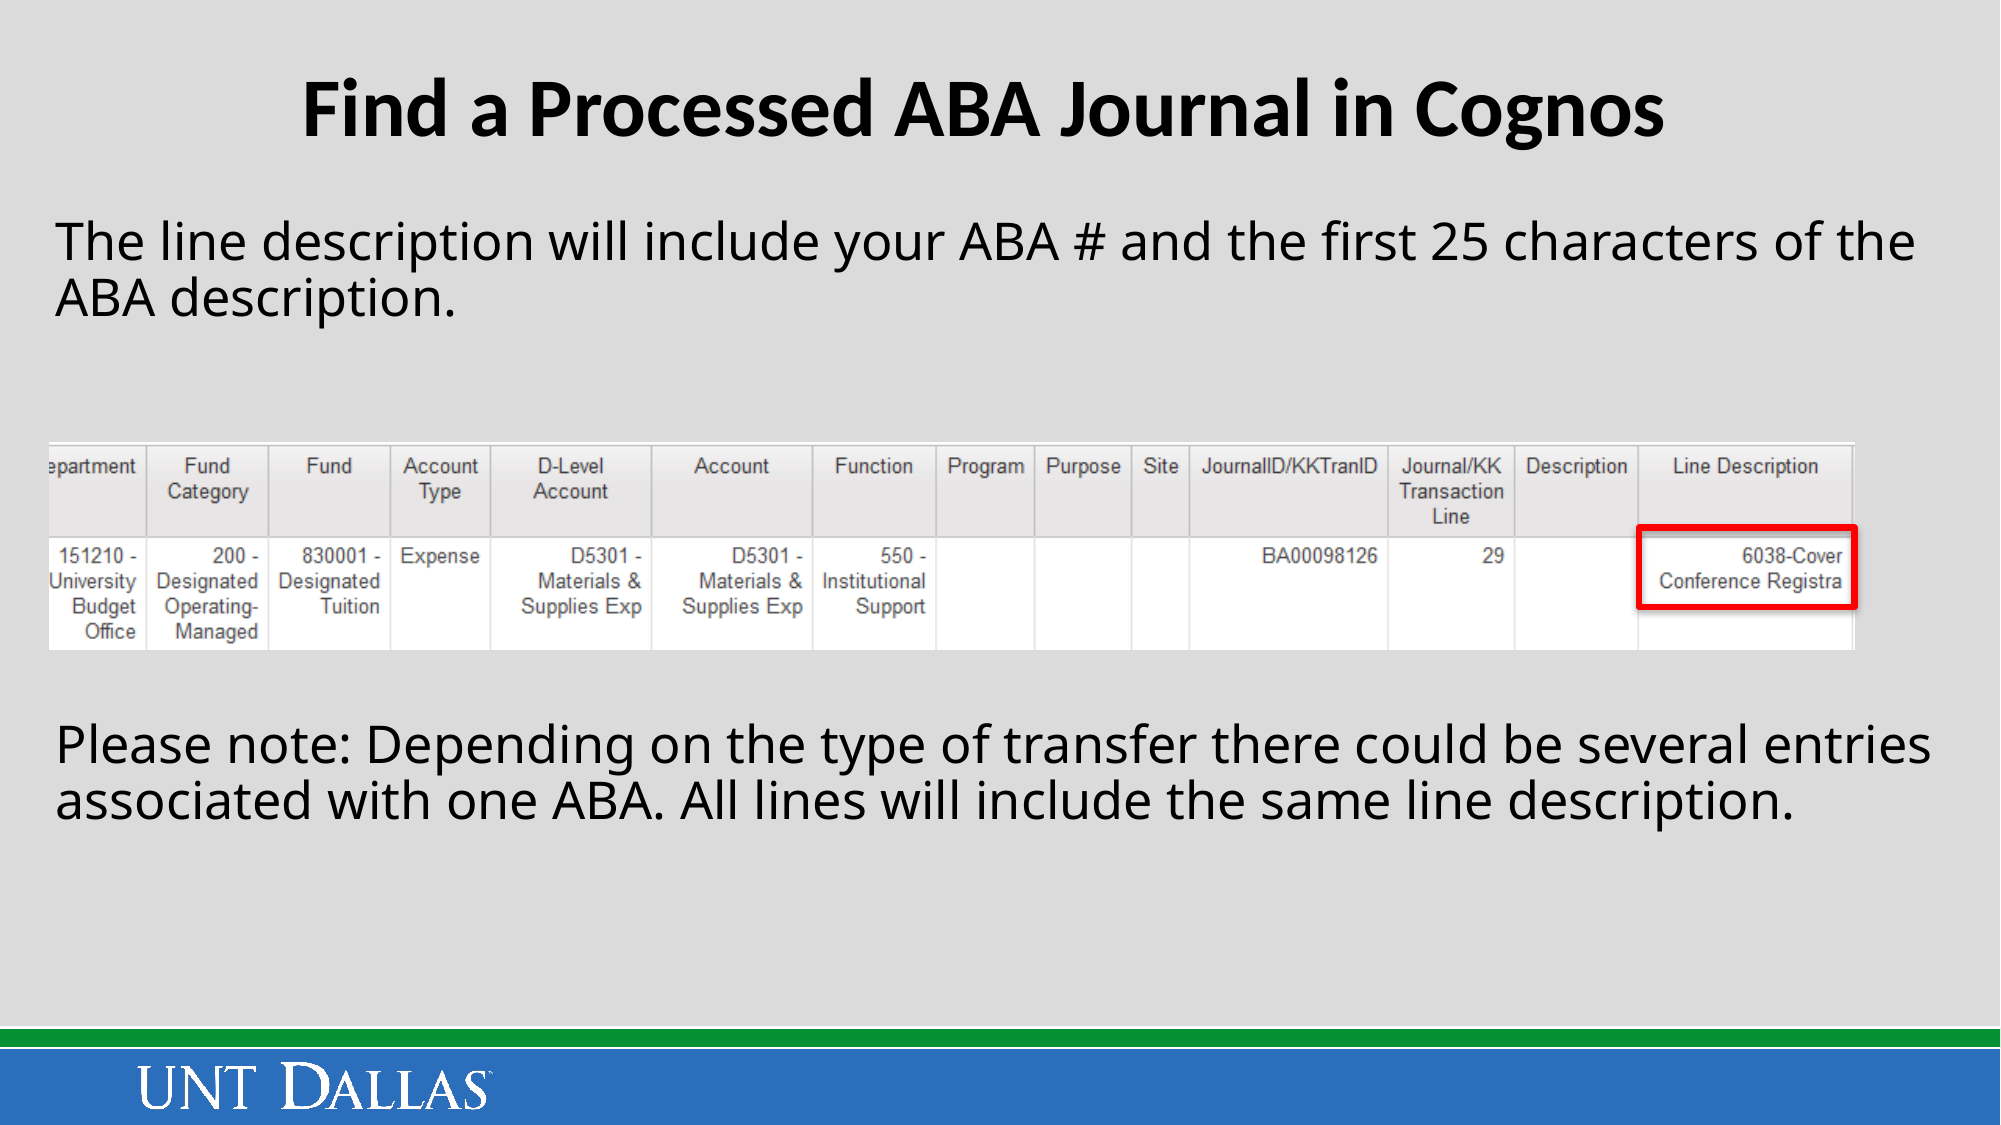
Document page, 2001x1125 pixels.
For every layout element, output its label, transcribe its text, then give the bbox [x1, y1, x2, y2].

picture [49, 442, 1855, 650]
text_box The line description will include your ABA # and the first 25 characters of the ABA description. Please note: Depending on the type of transfer there could be several entries associated with one ABA. All lines will include the same line description. [27, 187, 2000, 1016]
text_box Find a Processed ABA Journal in Cognos [0, 46, 1985, 161]
picture [137, 1062, 493, 1117]
